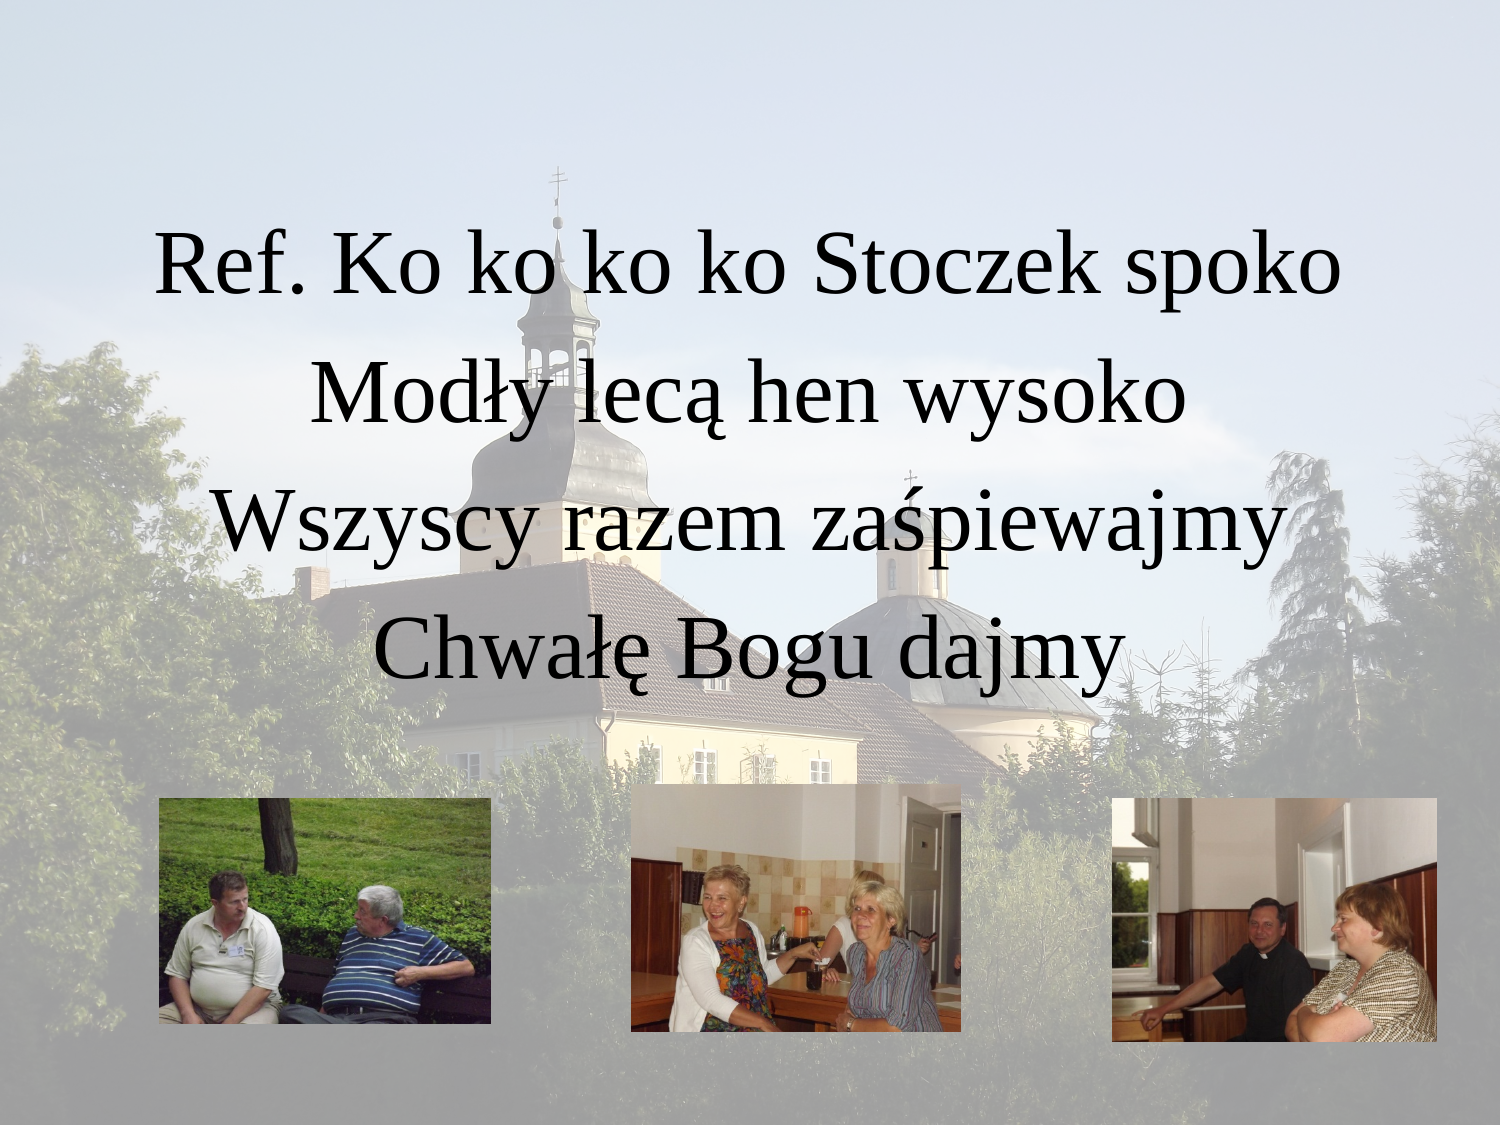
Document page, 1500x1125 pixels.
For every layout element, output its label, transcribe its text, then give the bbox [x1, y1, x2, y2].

picture [631, 784, 962, 1032]
picture [1112, 797, 1438, 1042]
picture [159, 797, 491, 1024]
list Ref. Ko ko ko ko Stoczek spoko Modły lecą hen wysoko Wszyscy razem zaśpiewajmy Chwałę Bogu dajmy [75, 66, 1425, 1005]
